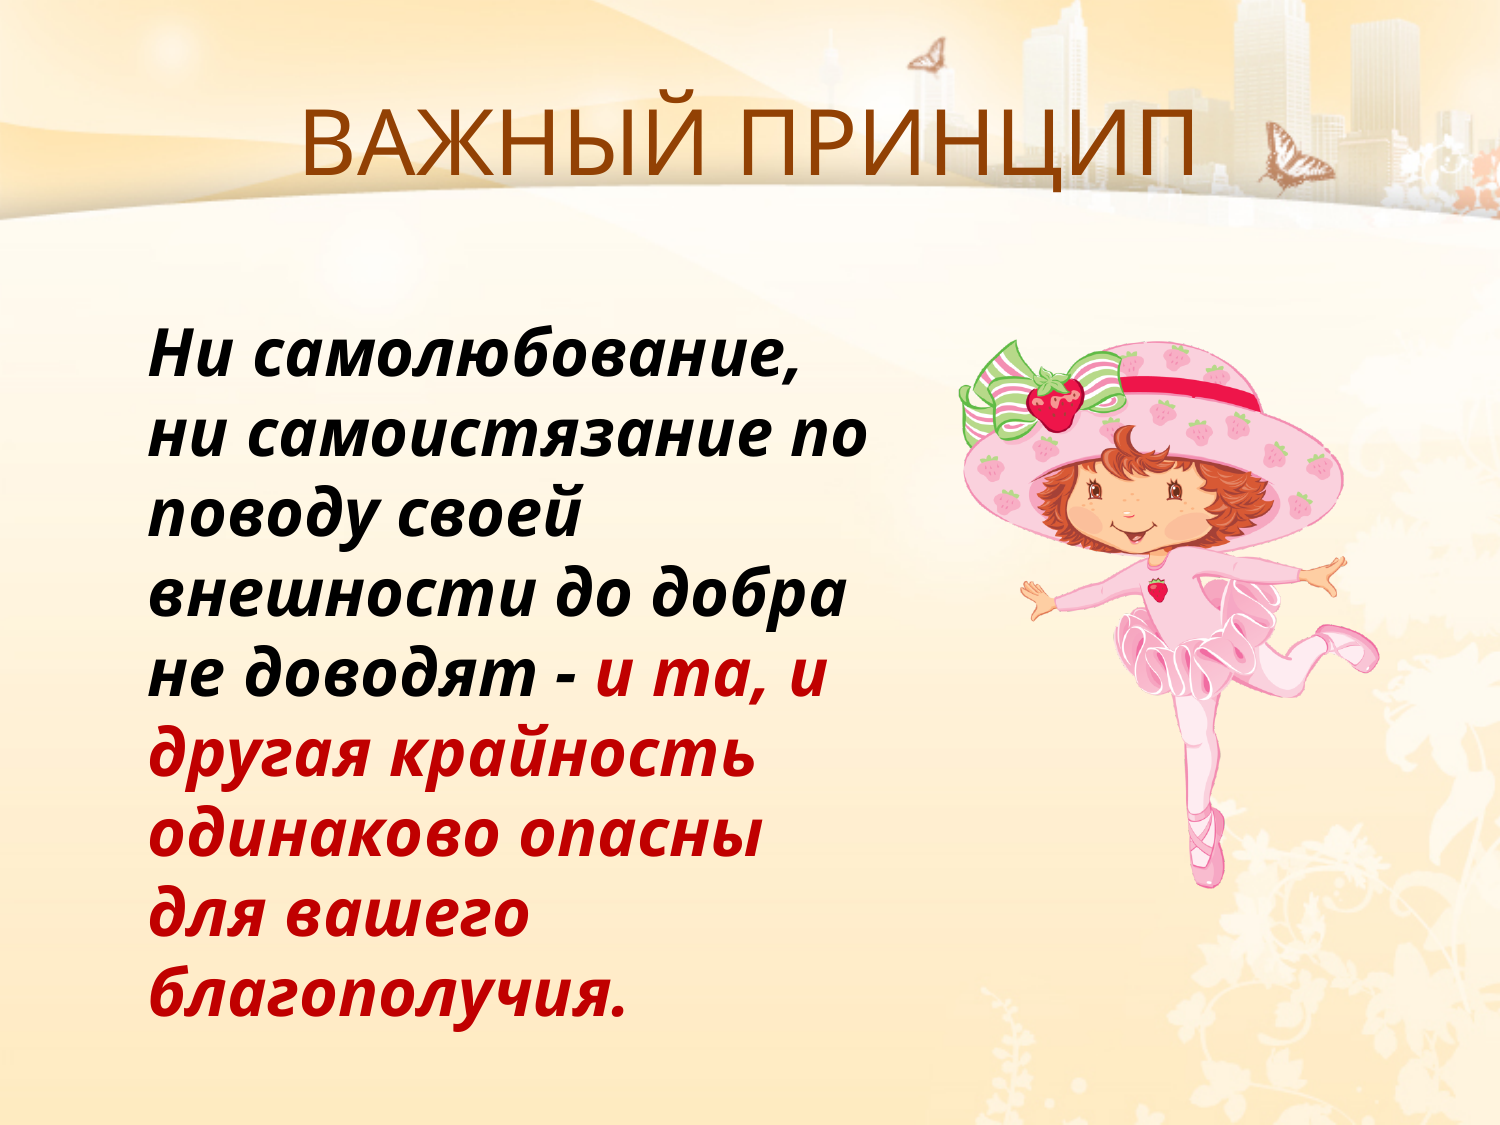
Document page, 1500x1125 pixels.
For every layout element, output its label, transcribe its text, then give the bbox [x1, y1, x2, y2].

list Ни самолюбование, ни самоистязание по поводу своей внешности до добра не доводят - и та, и другая крайность одинаково опасны для вашего благополучия. [76, 302, 916, 1046]
title ВАЖНЫЙ ПРИНЦИП [75, 45, 1425, 233]
picture [0, 0, 1500, 1125]
